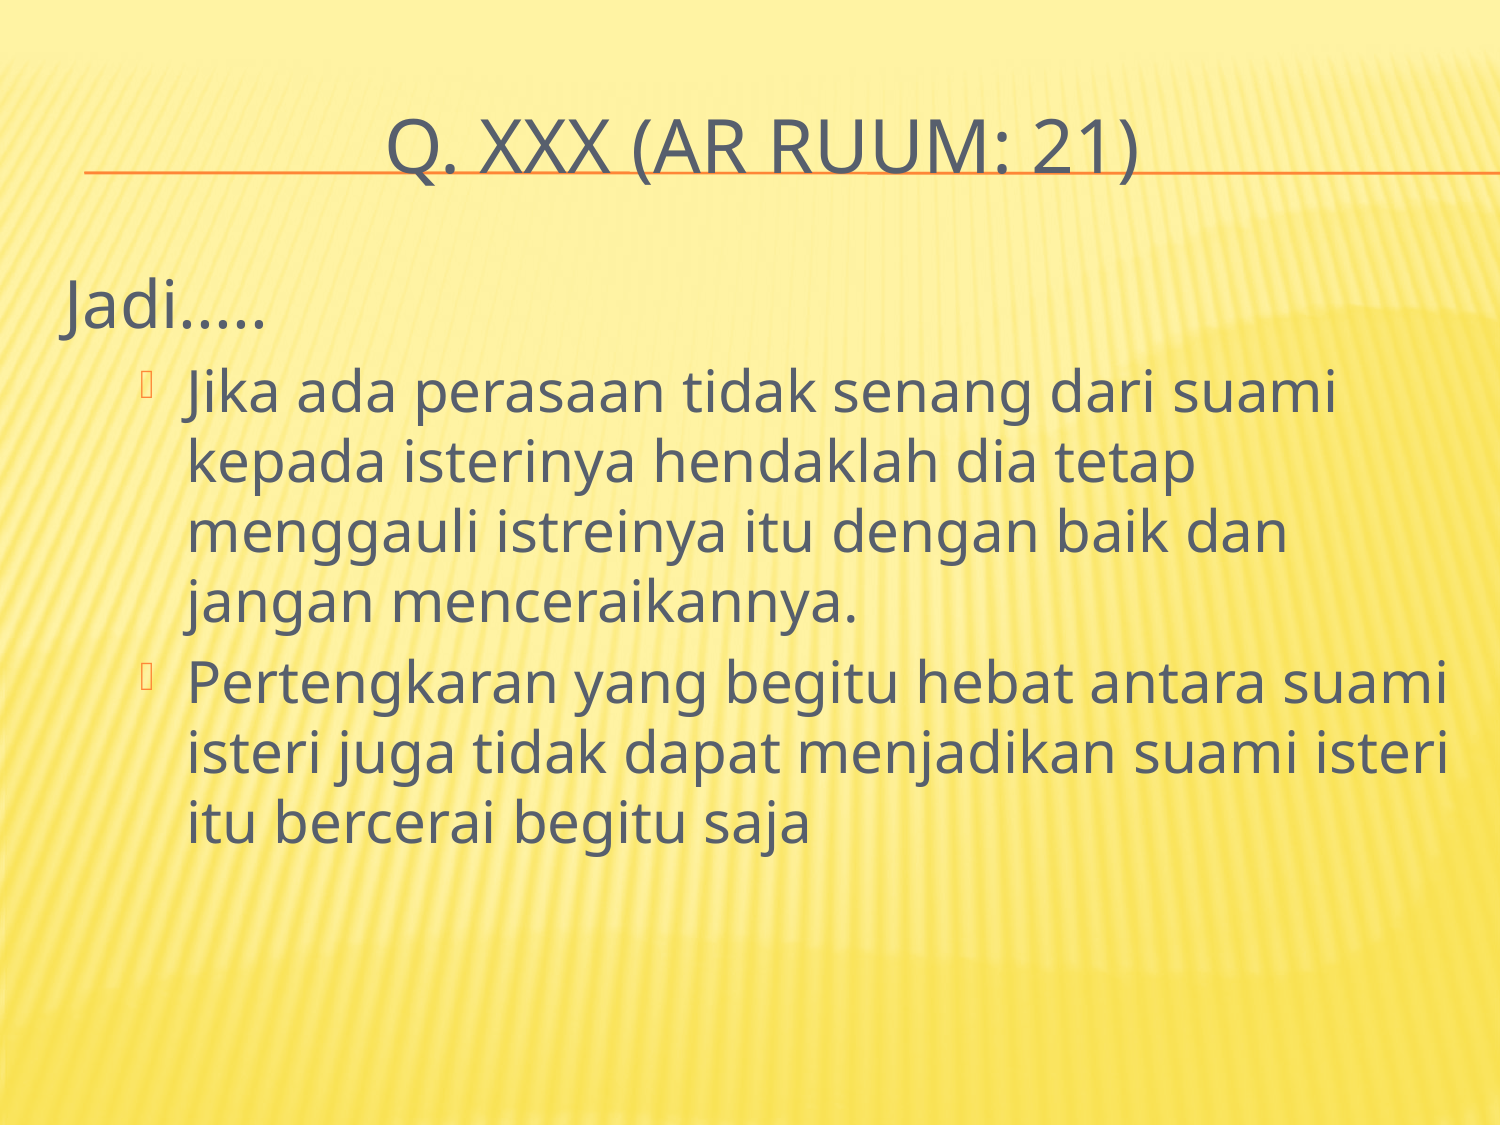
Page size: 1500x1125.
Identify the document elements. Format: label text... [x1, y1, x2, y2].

list Jadi..... Jika ada perasaan tidak senang dari suami kepada isterinya hendaklah dia tetap menggauli istreinya itu dengan baik dan jangan menceraikannya. Pertengkaran yang begitu hebat antara suami isteri juga tidak dapat menjadikan suami isteri itu bercerai begitu saja [50, 254, 1475, 998]
title Q. XXX (AR Ruum: 21) [50, 75, 1475, 213]
